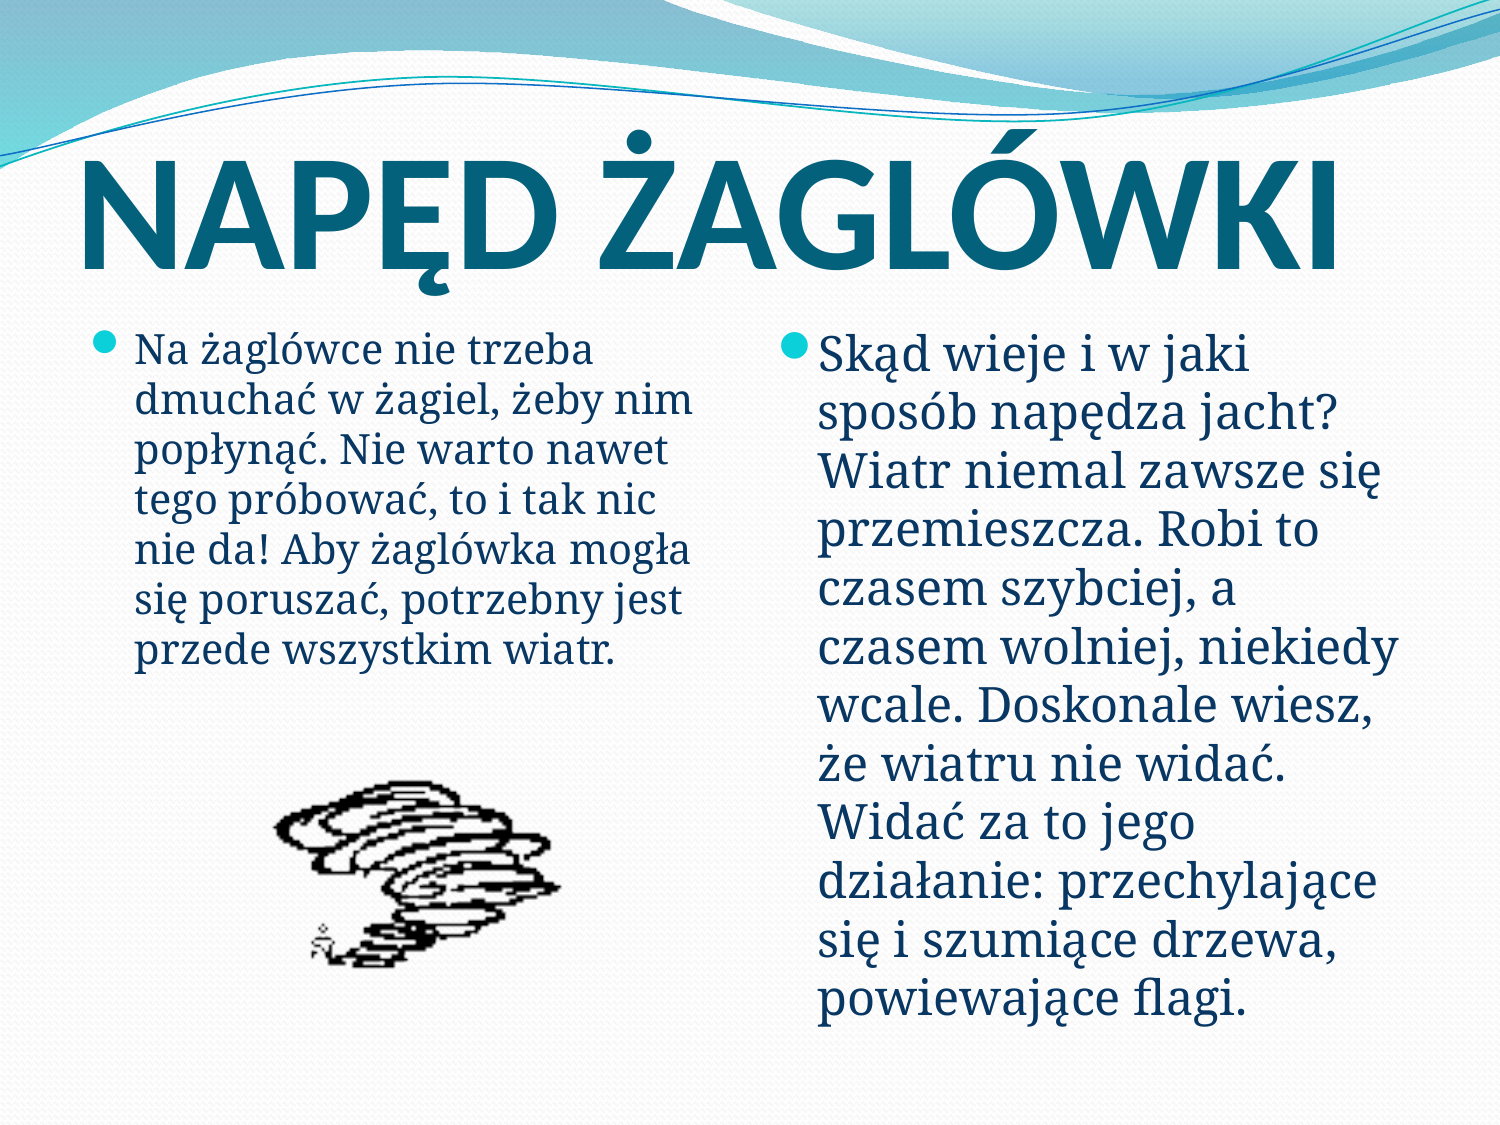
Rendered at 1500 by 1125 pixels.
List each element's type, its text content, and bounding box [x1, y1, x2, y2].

list Skąd wieje i w jaki sposób napędza jacht? Wiatr niemal zawsze się przemieszcza. Robi to czasem szybciej, a czasem wolniej, niekiedy wcale. Doskonale wiesz, że wiatru nie widać. Widać za to jego działanie: przechylające się i szumiące drzewa, powiewające flagi. [762, 314, 1425, 1043]
list Na żaglówce nie trzeba dmuchać w żagiel, żeby nim popłynąć. Nie warto nawet tego próbować, to i tak nic nie da! Aby żaglówka mogła się poruszać, potrzebny jest przede wszystkim wiatr. [75, 314, 738, 1043]
picture [152, 691, 622, 994]
title NAPĘD ŻAGLÓWKI [75, 115, 1425, 303]
